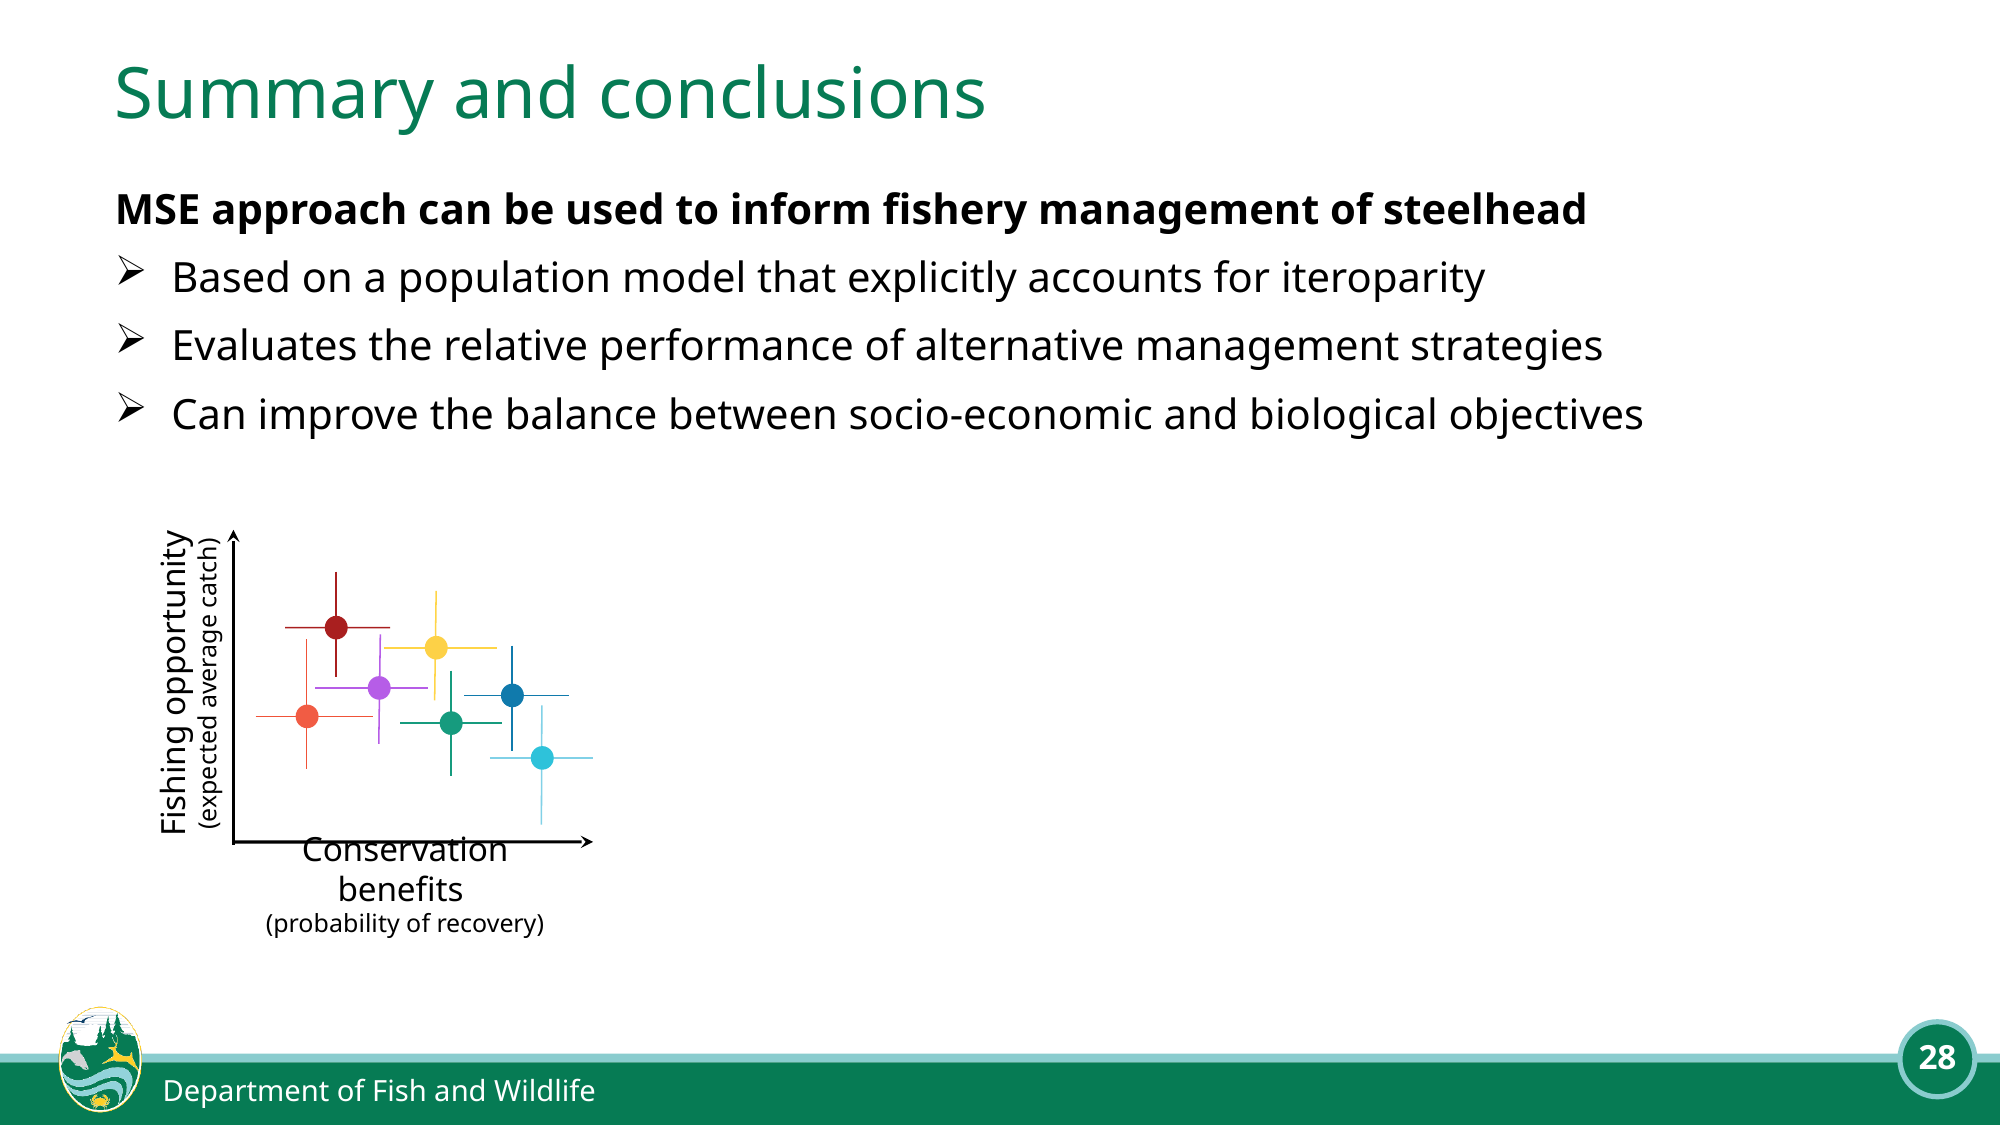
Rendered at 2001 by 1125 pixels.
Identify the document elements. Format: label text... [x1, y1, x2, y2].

text_box MSE approach can be used to inform fishery management of steelhead Based on a population model that explicitly accounts for iteroparity Evaluates the relative performance of alternative management strategies Can improve the balance between socio-economic and biological objectives [99, 164, 1900, 545]
picture [56, 1004, 144, 1114]
text_box Summary and conclusions [100, 40, 1900, 140]
slide_number 28 [1899, 1048, 1975, 1069]
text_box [147, 519, 594, 919]
text_box Department of Fish and Wildlife [147, 1067, 623, 1113]
